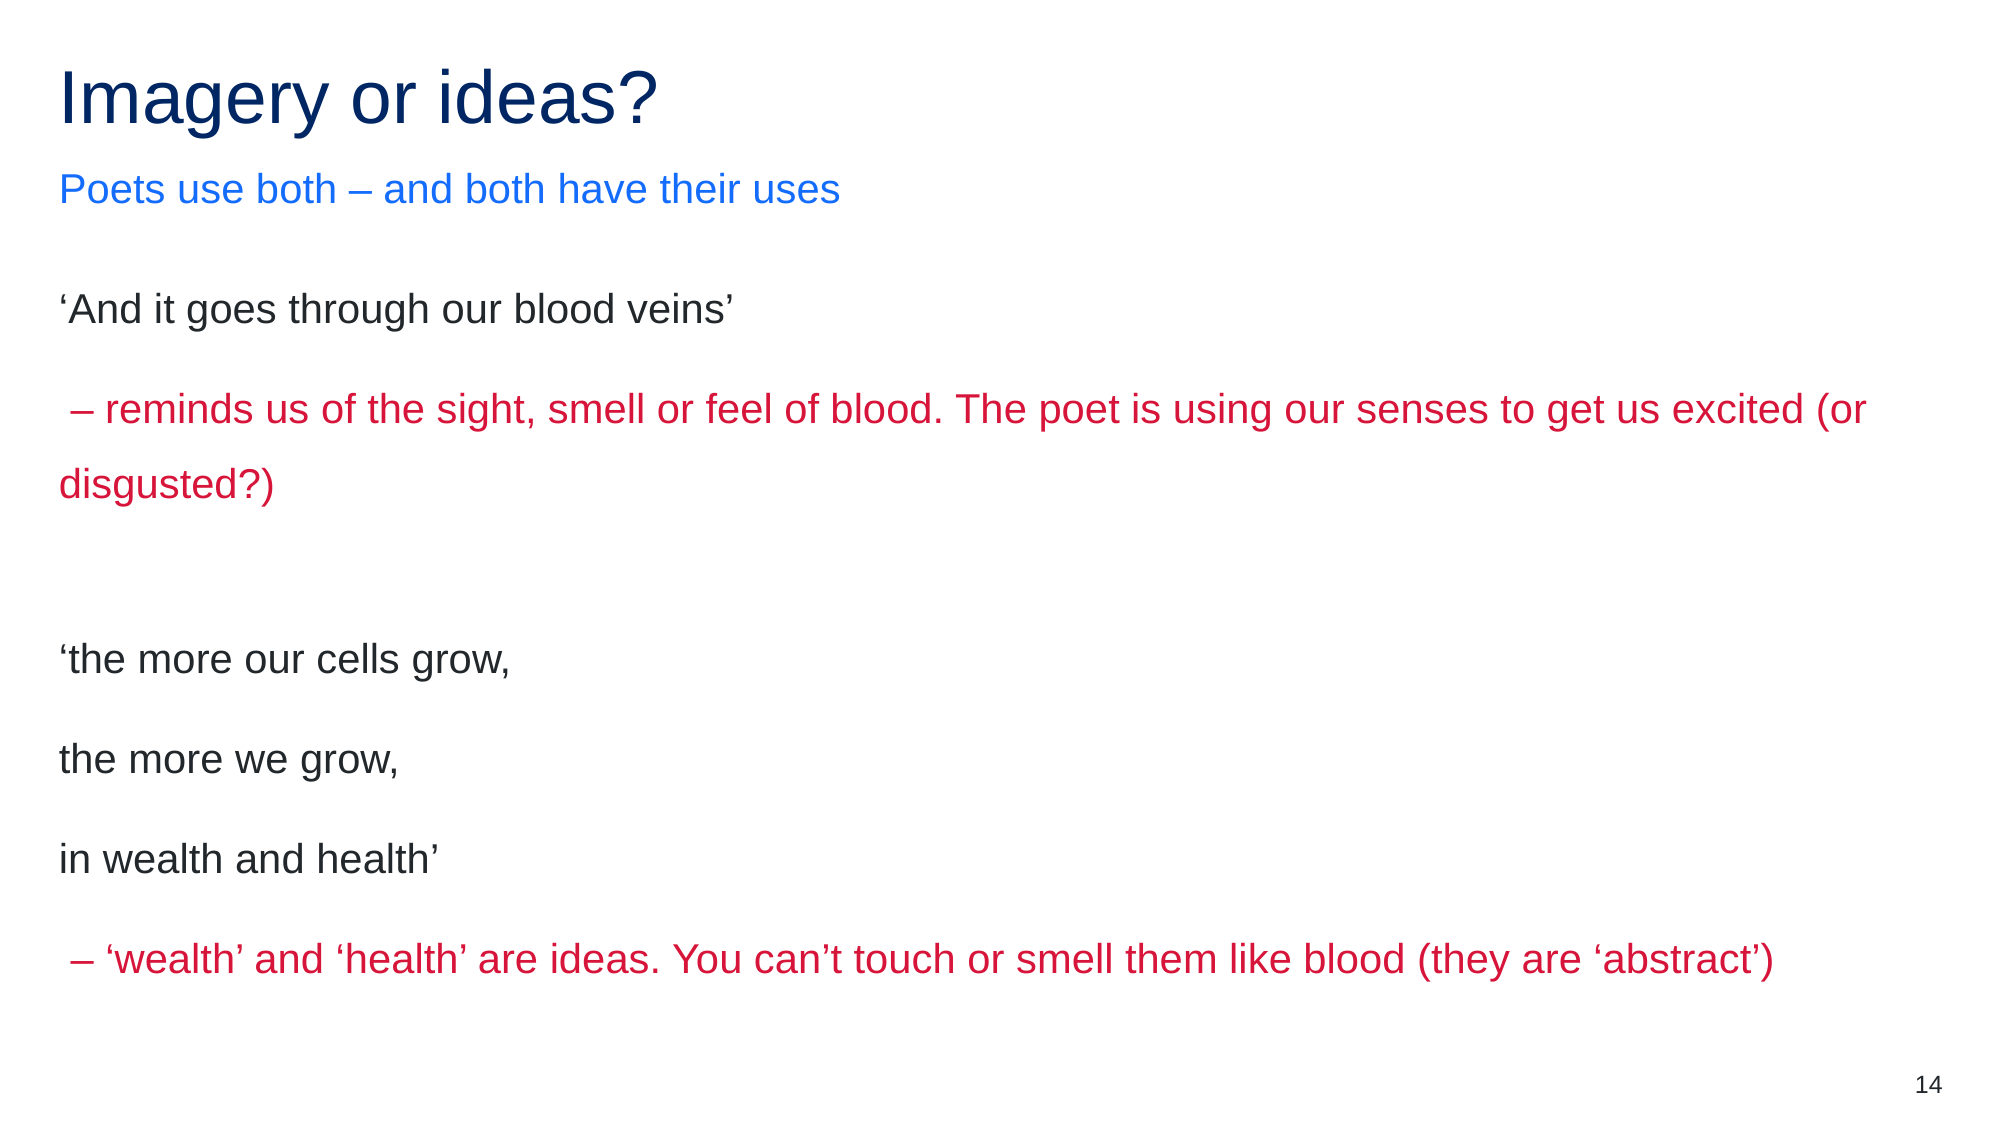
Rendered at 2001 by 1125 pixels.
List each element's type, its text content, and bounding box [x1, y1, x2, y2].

slide_number 14 [1824, 1068, 1943, 1099]
list ‘And it goes through our blood veins’ – reminds us of the sight, smell or feel of blood. The poet is using our senses to get us excited (or disgusted?) ‘the more our cells grow, the more we grow, in wealth and health’ – ‘wealth’ and ‘health’ are ideas. You can’t touch or smell them like blood (they are ‘abstract’) [59, 257, 1943, 1046]
list Poets use both – and both have their uses [59, 161, 1943, 212]
title Imagery or ideas? [59, 59, 1943, 149]
